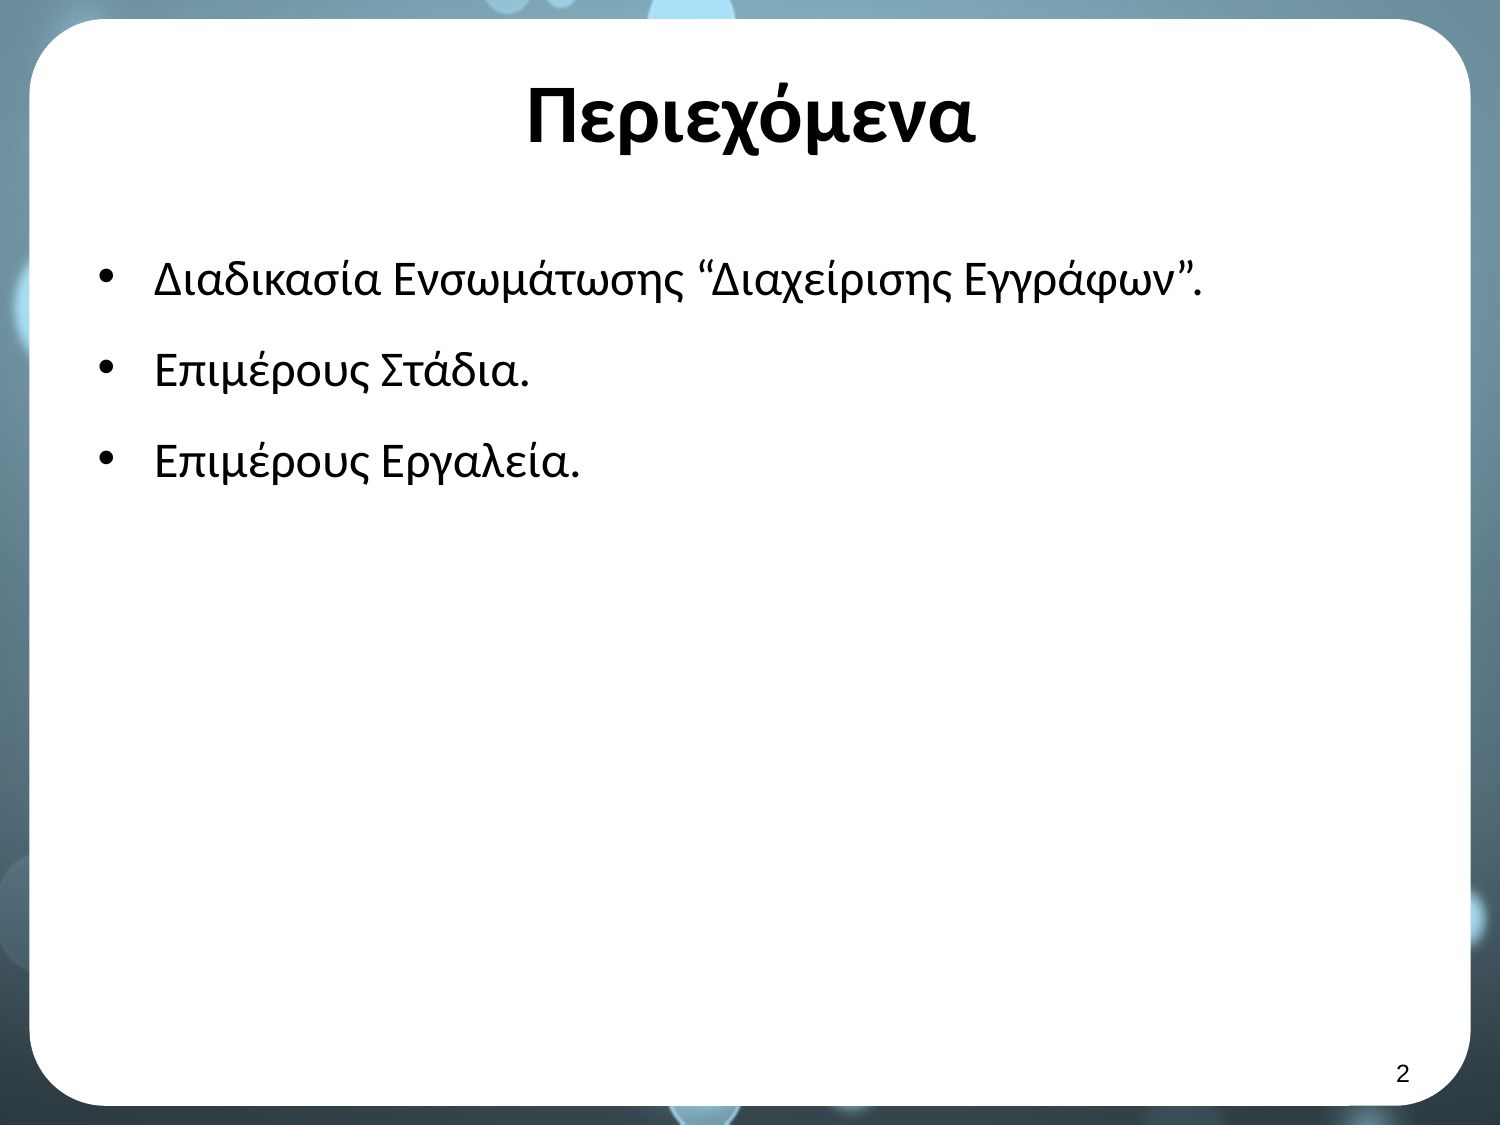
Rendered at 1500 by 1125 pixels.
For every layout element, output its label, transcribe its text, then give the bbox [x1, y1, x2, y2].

title Περιεχόμενα [76, 23, 1427, 197]
slide_number 1 [1074, 1042, 1425, 1103]
list Διαδικασία Ενσωμάτωσης “Διαχείρισης Εγγράφων”. Επιμέρους Στάδια. Επιμέρους Εργαλεία. [75, 231, 1425, 1047]
